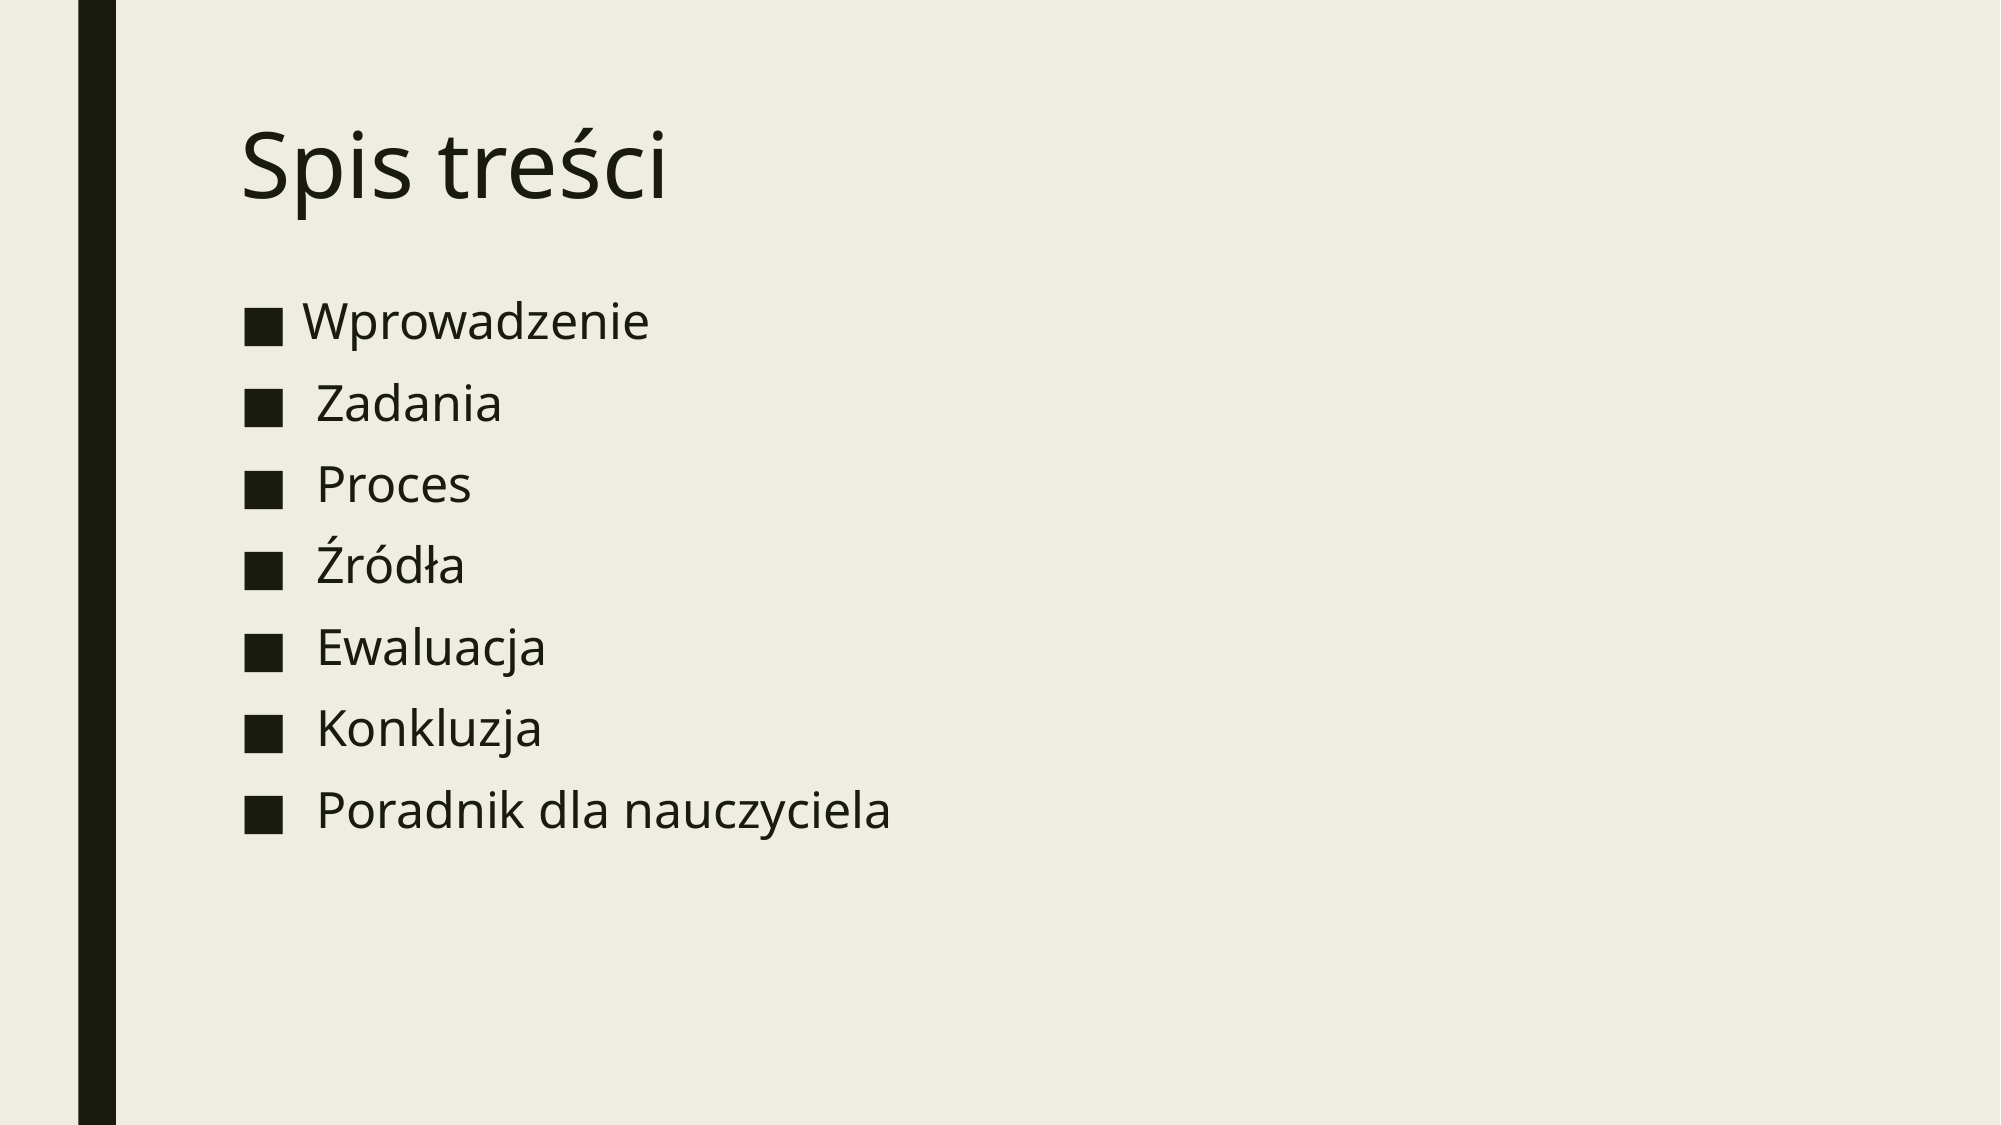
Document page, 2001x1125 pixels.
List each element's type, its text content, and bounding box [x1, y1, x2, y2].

title Spis treści [225, 112, 1800, 263]
list Wprowadzenie Zadania Proces Źródła Ewaluacja Konkluzja Poradnik dla nauczyciela [225, 286, 1800, 963]
